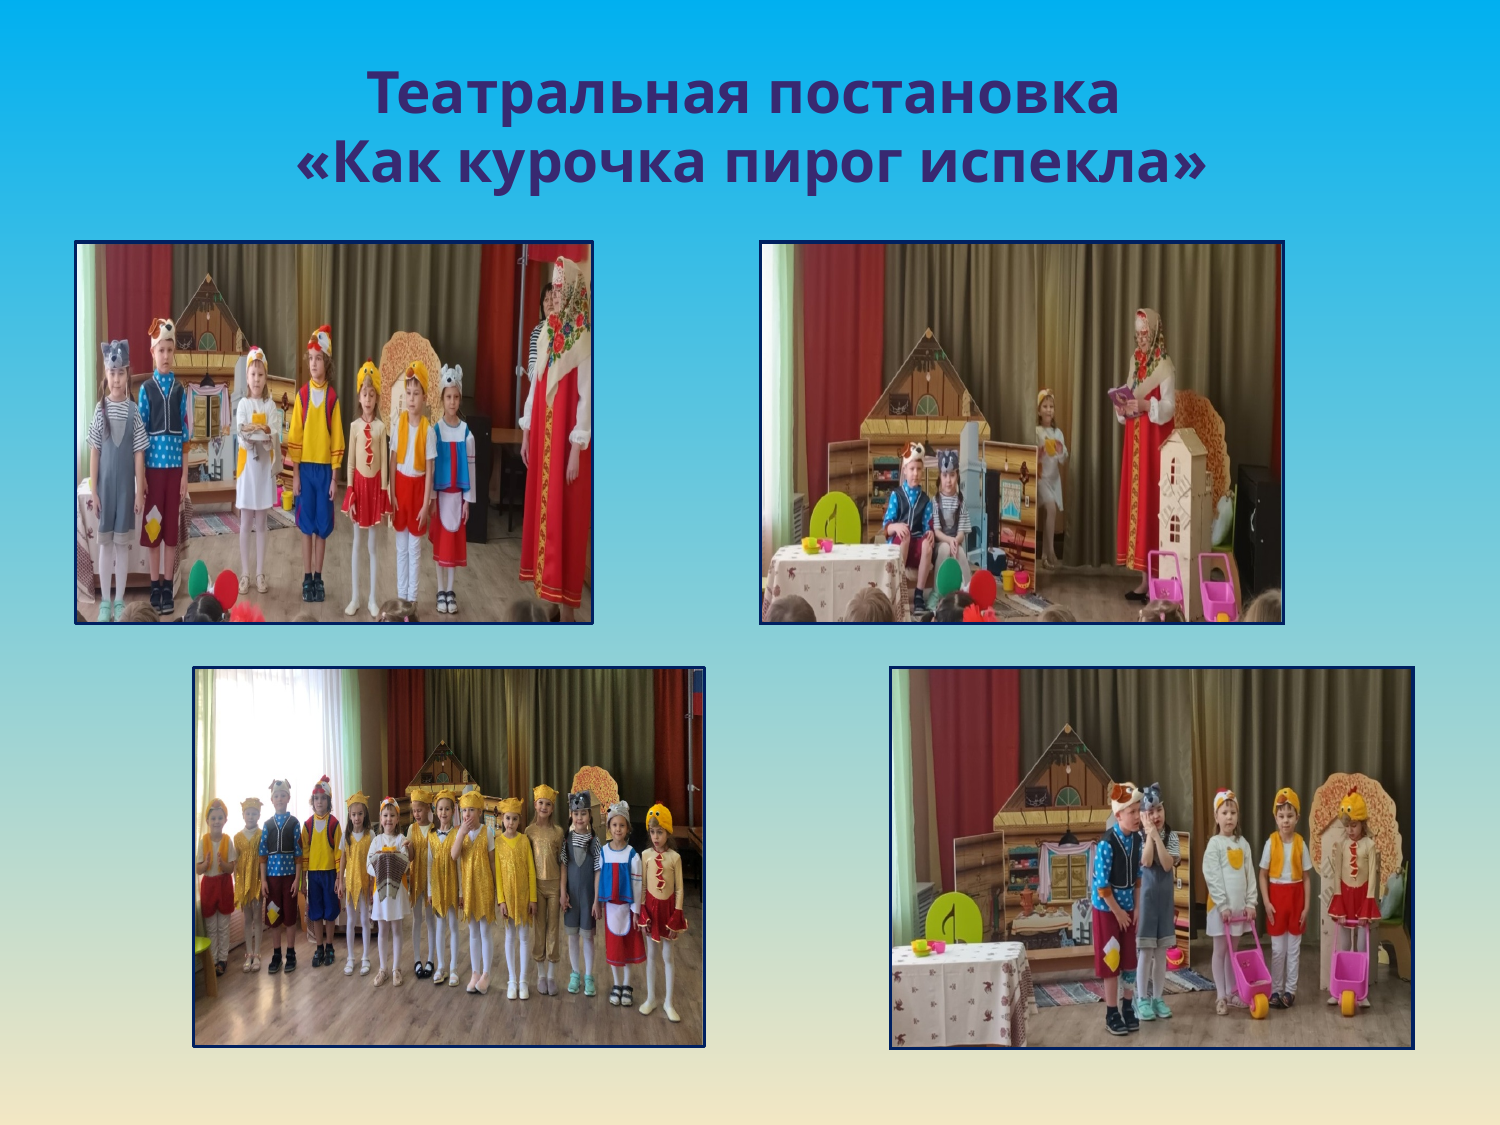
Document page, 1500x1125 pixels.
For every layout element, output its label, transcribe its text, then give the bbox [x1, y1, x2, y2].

title Театральная постановка «Как курочка пирог испекла» [76, 30, 1427, 219]
picture [194, 668, 703, 1046]
picture [891, 668, 1412, 1048]
picture [761, 243, 1282, 622]
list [76, 243, 592, 622]
